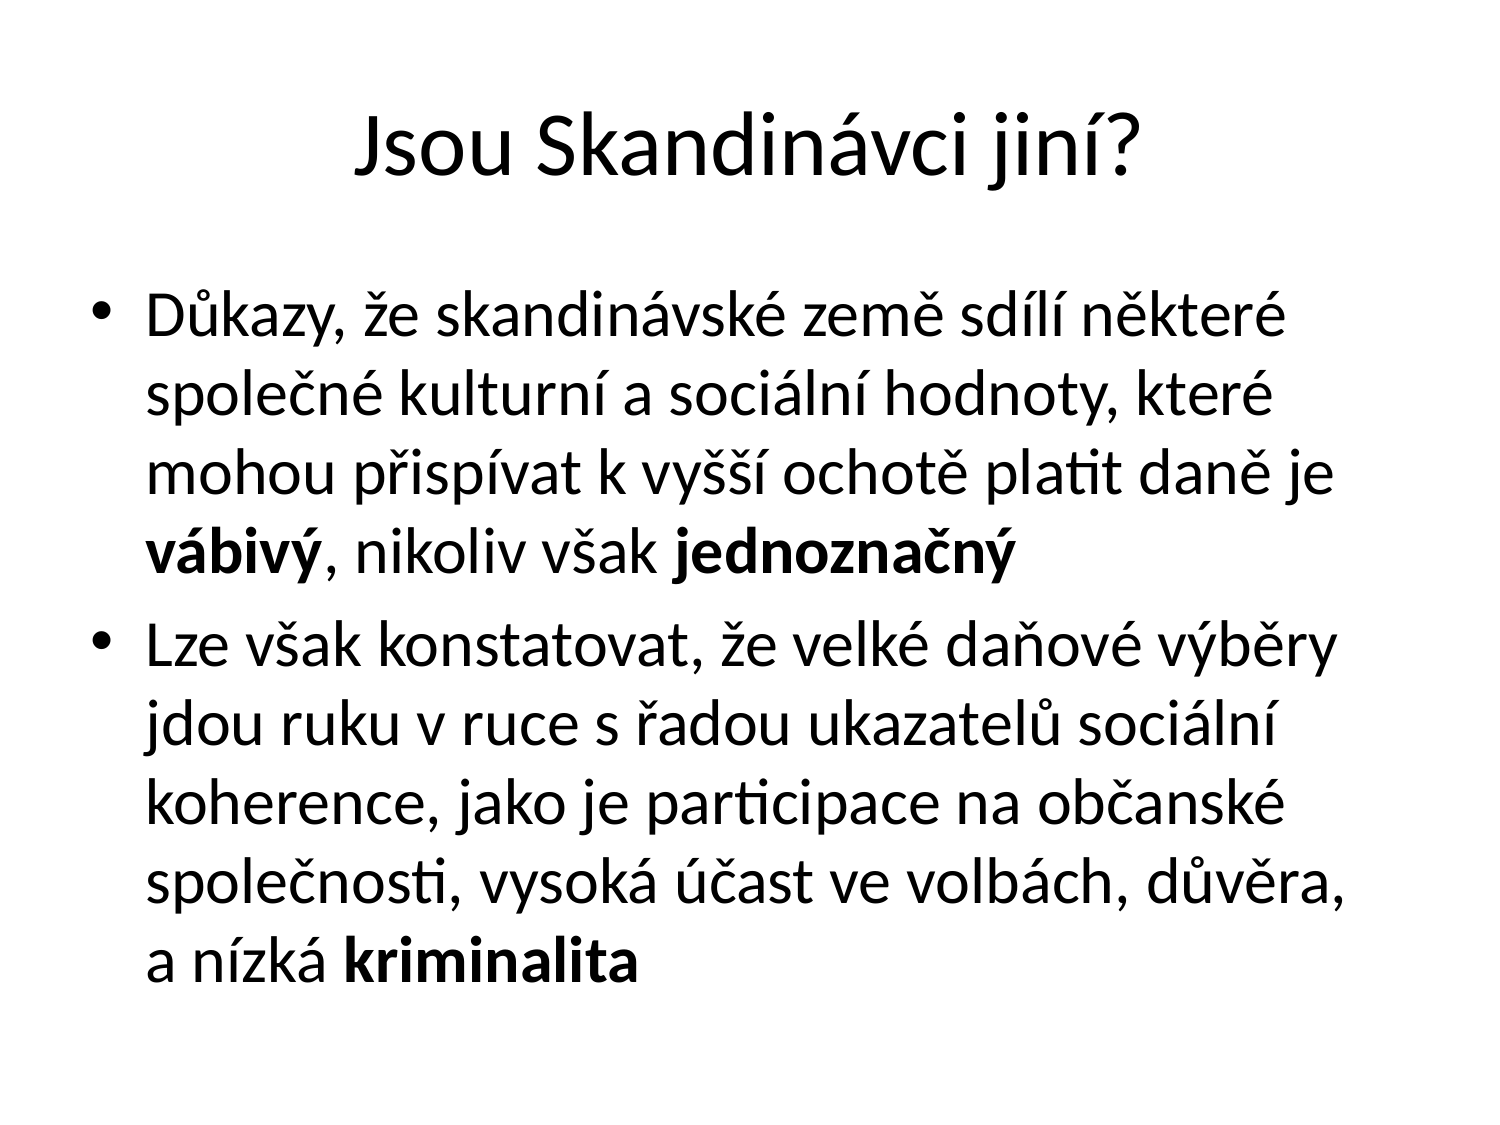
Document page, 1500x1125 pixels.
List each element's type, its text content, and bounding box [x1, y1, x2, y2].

title Jsou Skandinávci jiní? [75, 45, 1425, 233]
list Důkazy, že skandinávské země sdílí některé společné kulturní a sociální hodnoty, které mohou přispívat k vyšší ochotě platit daně je vábivý, nikoliv však jednoznačný Lze však konstatovat, že velké daňové výběry jdou ruku v ruce s řadou ukazatelů sociální koherence, jako je participace na občanské společnosti, vysoká účast ve volbách, důvěra, a nízká kriminalita [75, 262, 1425, 1005]
